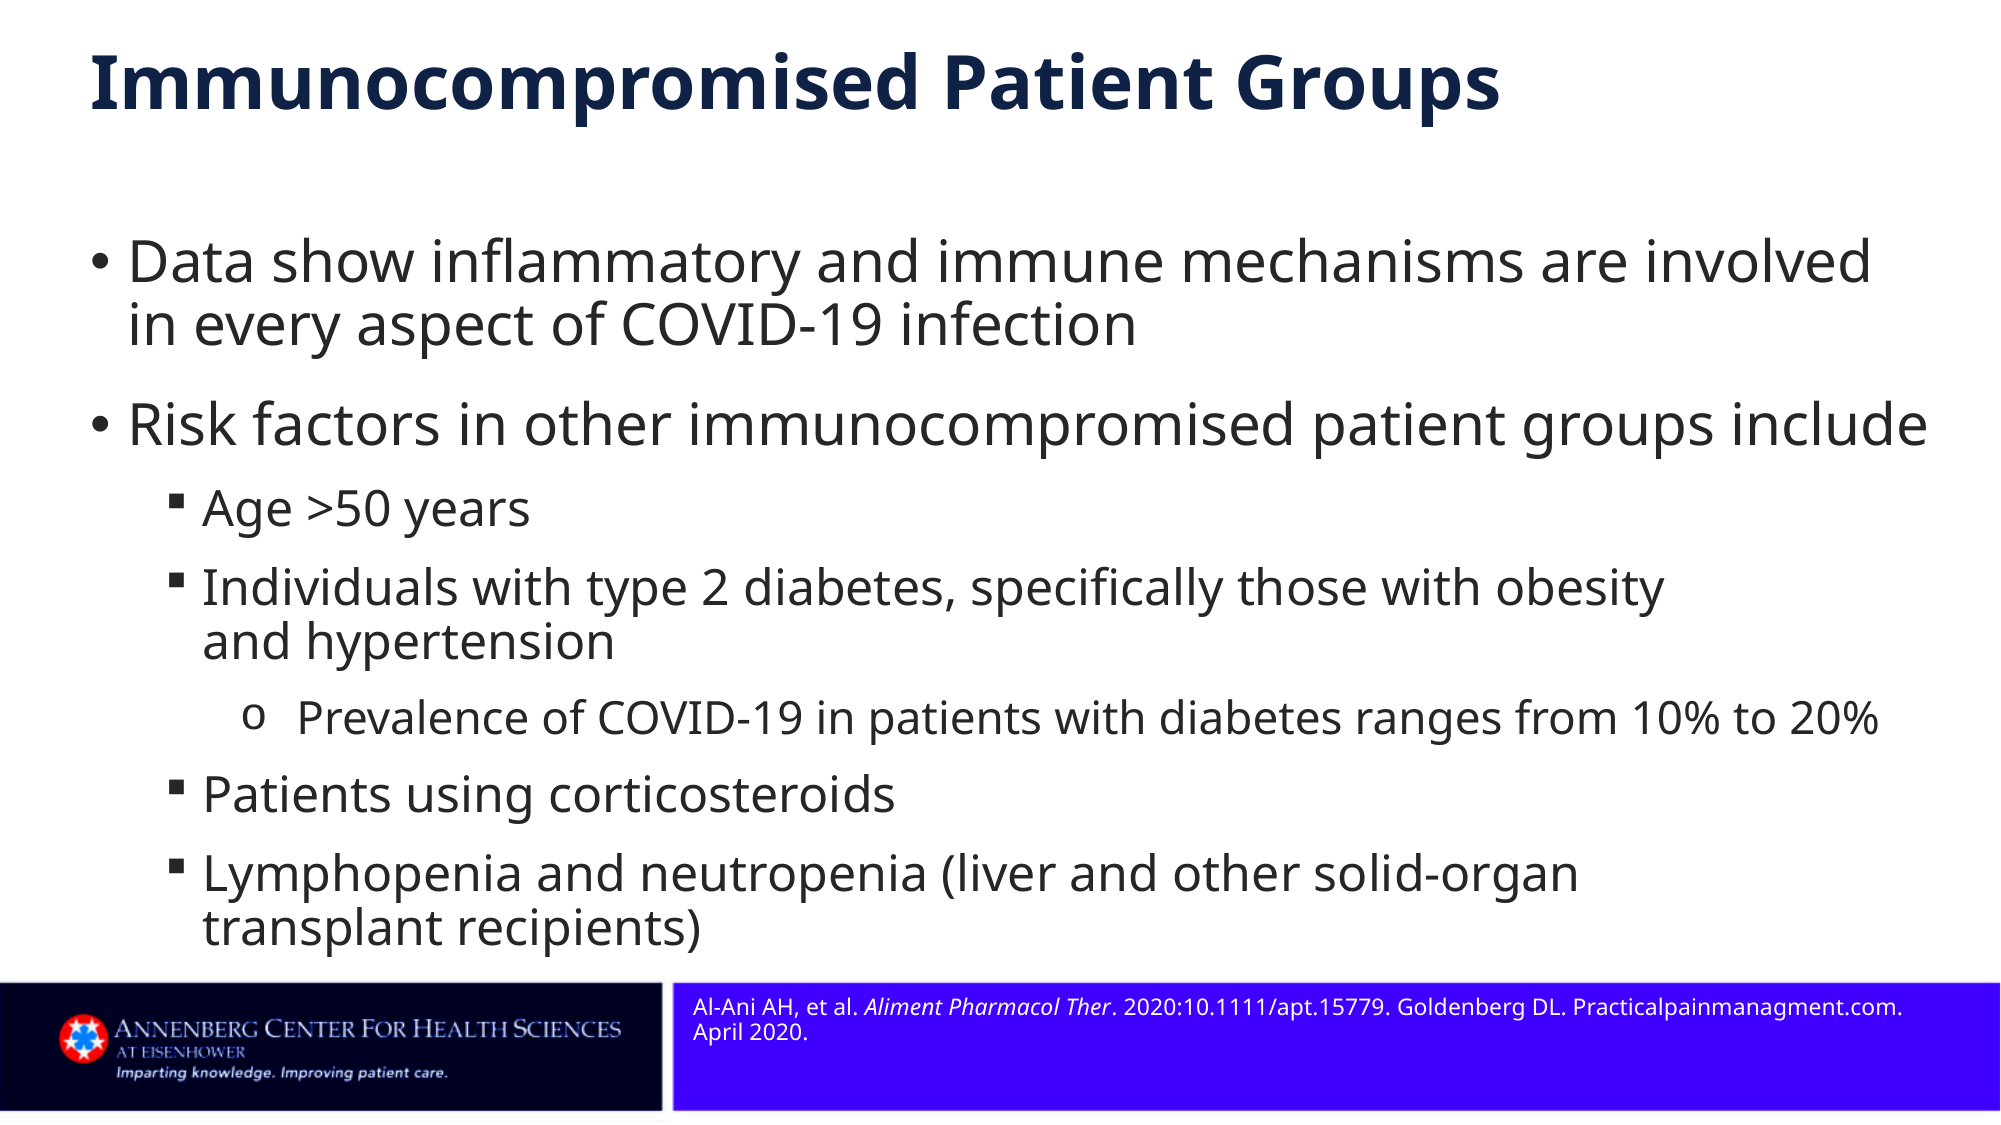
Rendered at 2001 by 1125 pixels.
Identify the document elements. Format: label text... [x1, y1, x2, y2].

title Immunocompromised Patient Groups [75, 37, 1950, 224]
picture [0, 0, 2001, 1125]
list Al‐Ani AH, et al. Aliment Pharmacol Ther. 2020:10.1111/apt.15779. Goldenberg DL. Practicalpainmanagment.com. April 2020. [678, 988, 1955, 1105]
list Data show inflammatory and immune mechanisms are involved in every aspect of COVID-19 infection Risk factors in other immunocompromised patient groups include Age >50 years Individuals with type 2 diabetes, specifically those with obesity and hypertension Prevalence of COVID-19 in patients with diabetes ranges from 10% to 20% Patients using corticosteroids Lymphopenia and neutropenia (liver and other solid-organ transplant recipients) [75, 224, 1950, 972]
